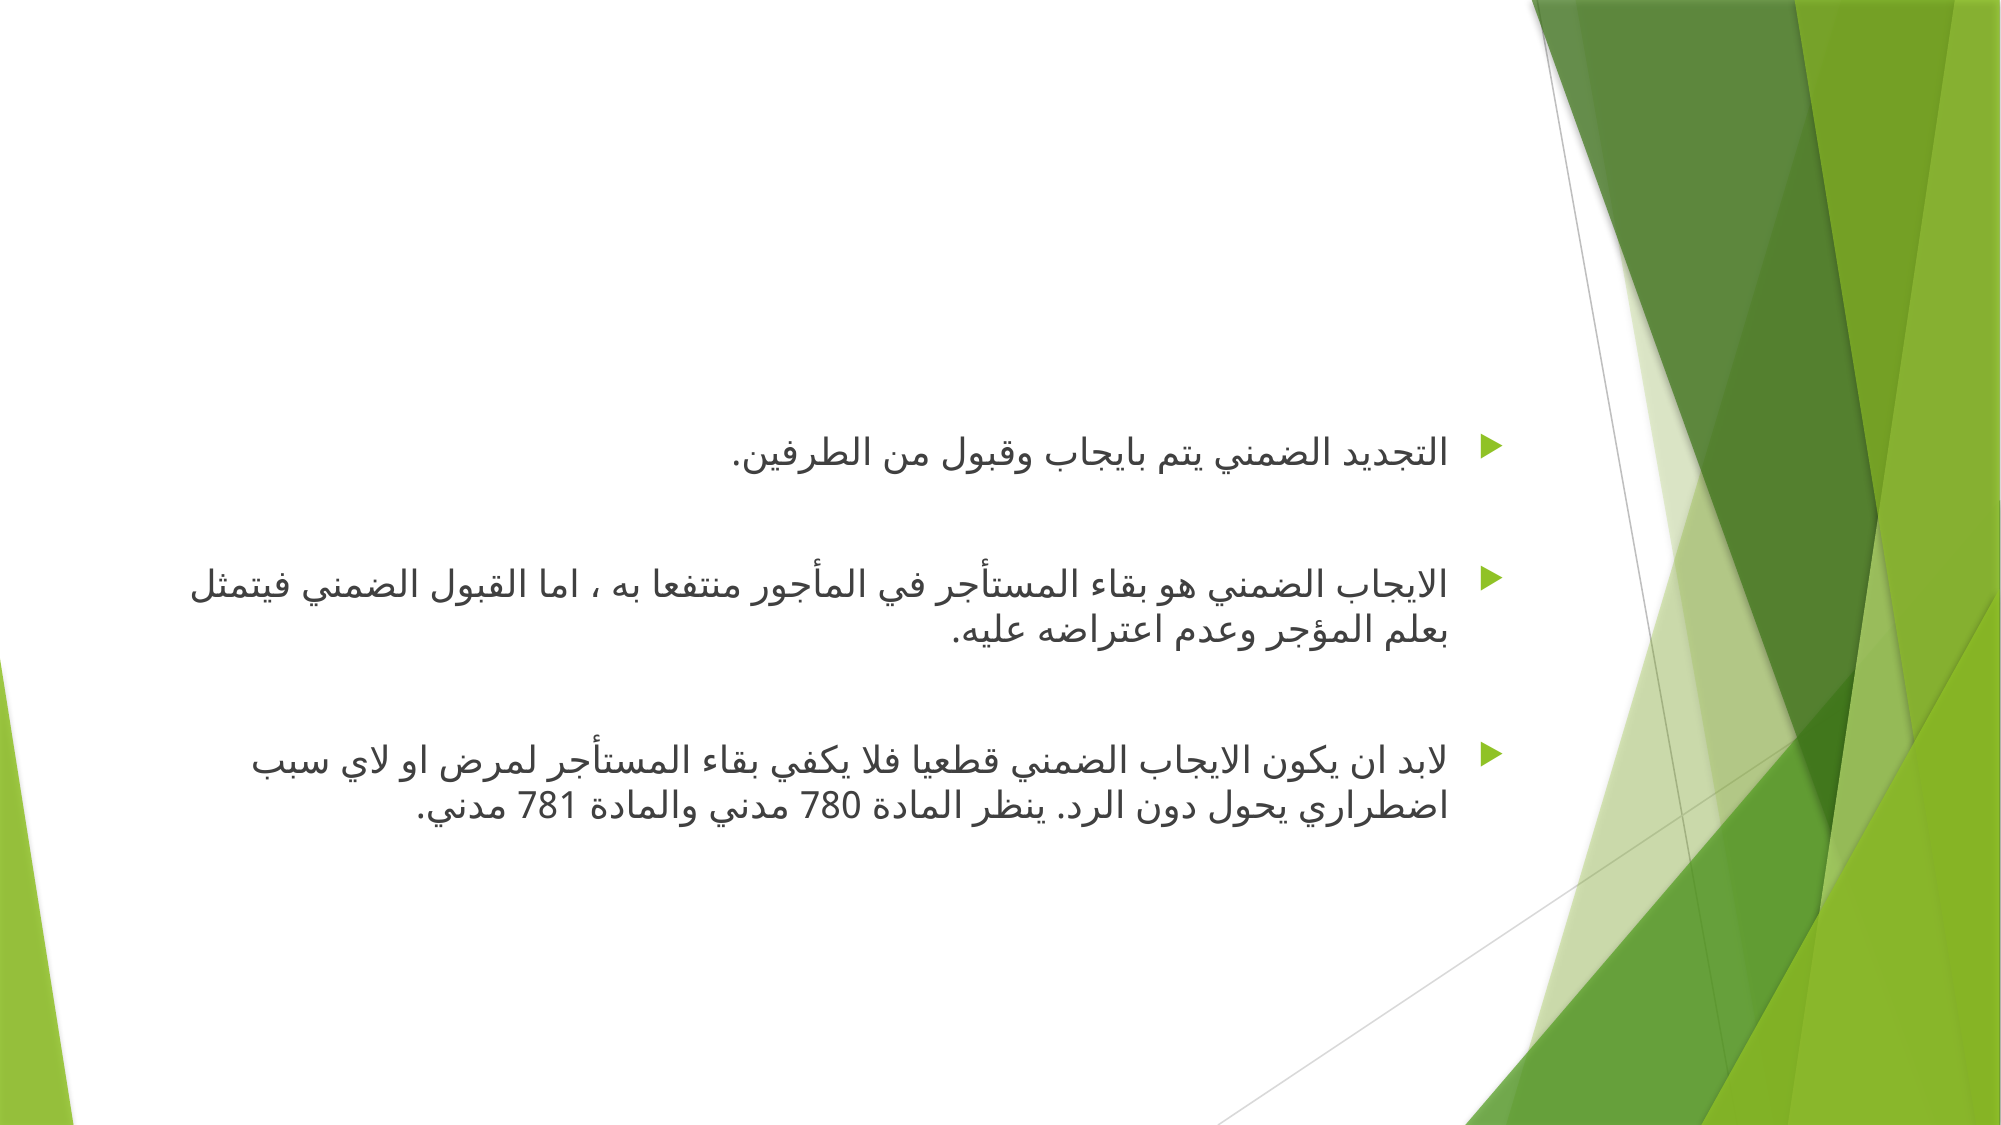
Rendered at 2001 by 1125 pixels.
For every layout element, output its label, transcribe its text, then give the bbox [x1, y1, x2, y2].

list التجديد الضمني يتم بايجاب وقبول من الطرفين. الايجاب الضمني هو بقاء المستأجر في المأجور منتفعا به ، اما القبول الضمني فيتمثل بعلم المؤجر وعدم اعتراضه عليه. لابد ان يكون الايجاب الضمني قطعيا فلا يكفي بقاء المستأجر لمرض او لاي سبب اضطراري يحول دون الرد. ينظر المادة 780 مدني والمادة 781 مدني. [111, 354, 1522, 992]
